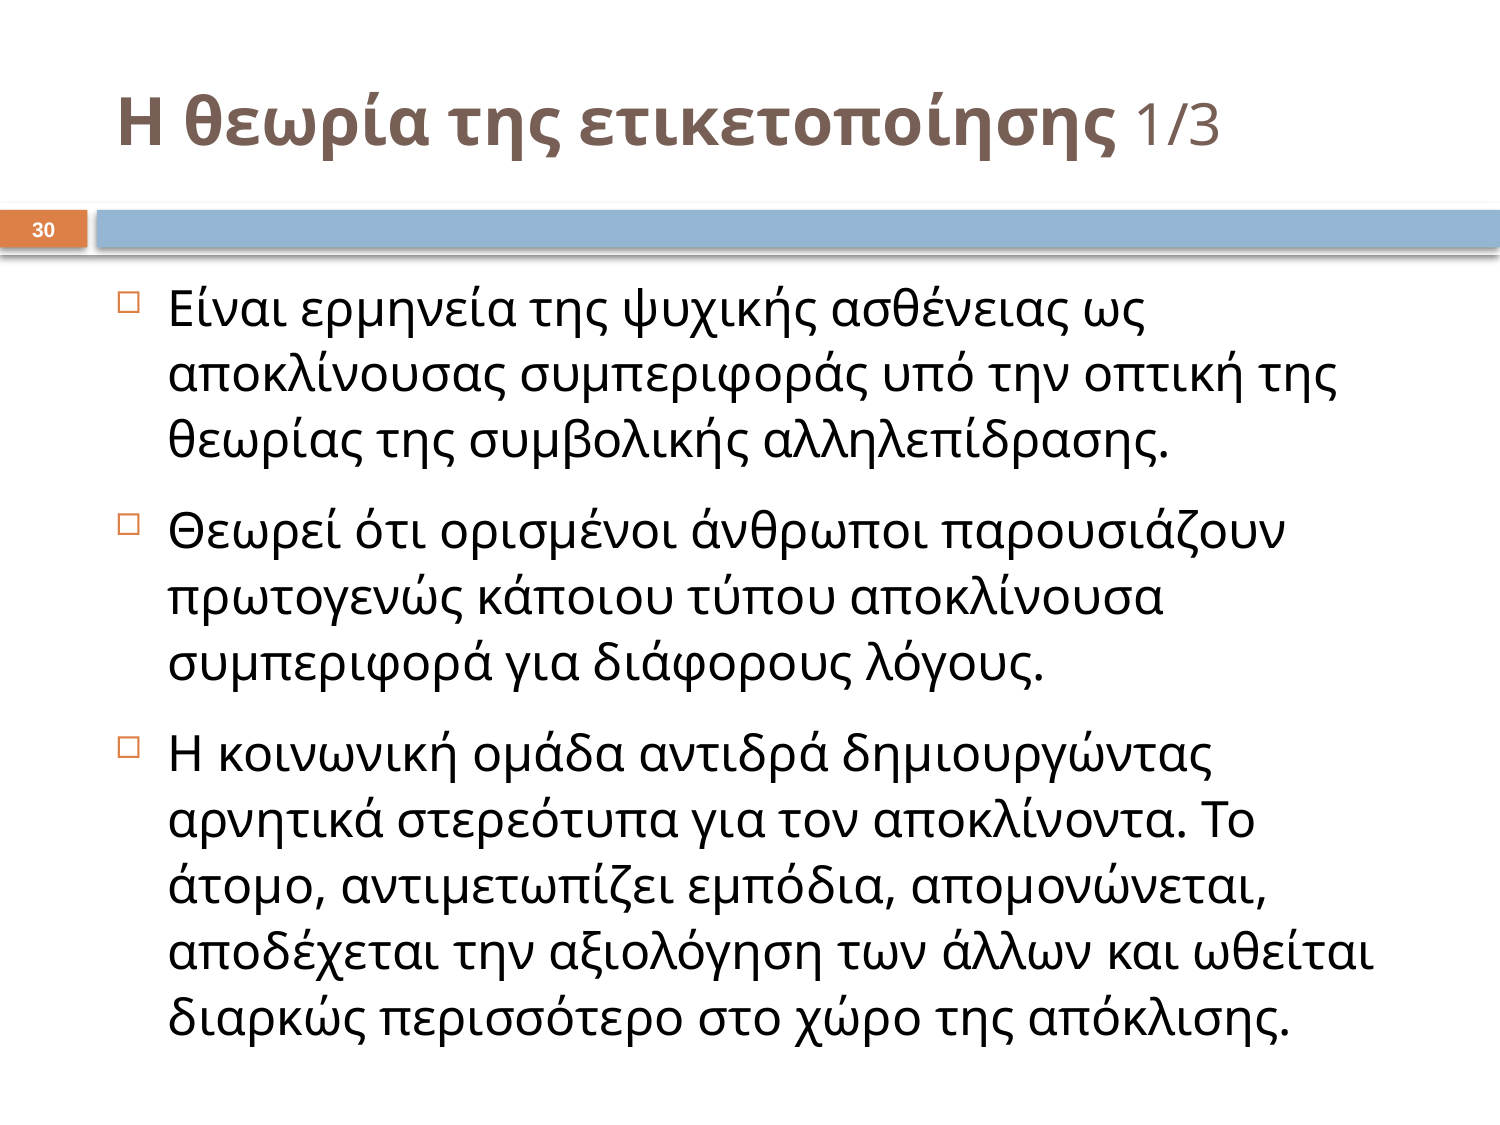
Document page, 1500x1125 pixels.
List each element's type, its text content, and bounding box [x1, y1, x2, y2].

title Η θεωρία της ετικετοποίησης 1/3 [100, 37, 1438, 200]
list Είναι ερμηνεία της ψυχικής ασθένειας ως αποκλίνουσας συμπεριφοράς υπό την οπτική της θεωρίας της συμβολικής αλληλεπίδρασης. Θεωρεί ότι ορισμένοι άνθρωποι παρουσιάζουν πρωτογενώς κάποιου τύπου αποκλίνουσα συμπεριφορά για διάφορους λόγους. Η κοινωνική ομάδα αντιδρά δημιουργώντας αρνητικά στερεότυπα για τον αποκλίνοντα. Το άτομο, αντιμετωπίζει εμπόδια, απομονώνεται, αποδέχεται την αξιολόγηση των άλλων και ωθείται διαρκώς περισσότερο στο χώρο της απόκλισης. [100, 262, 1438, 1125]
slide_number 29 [0, 208, 88, 249]
